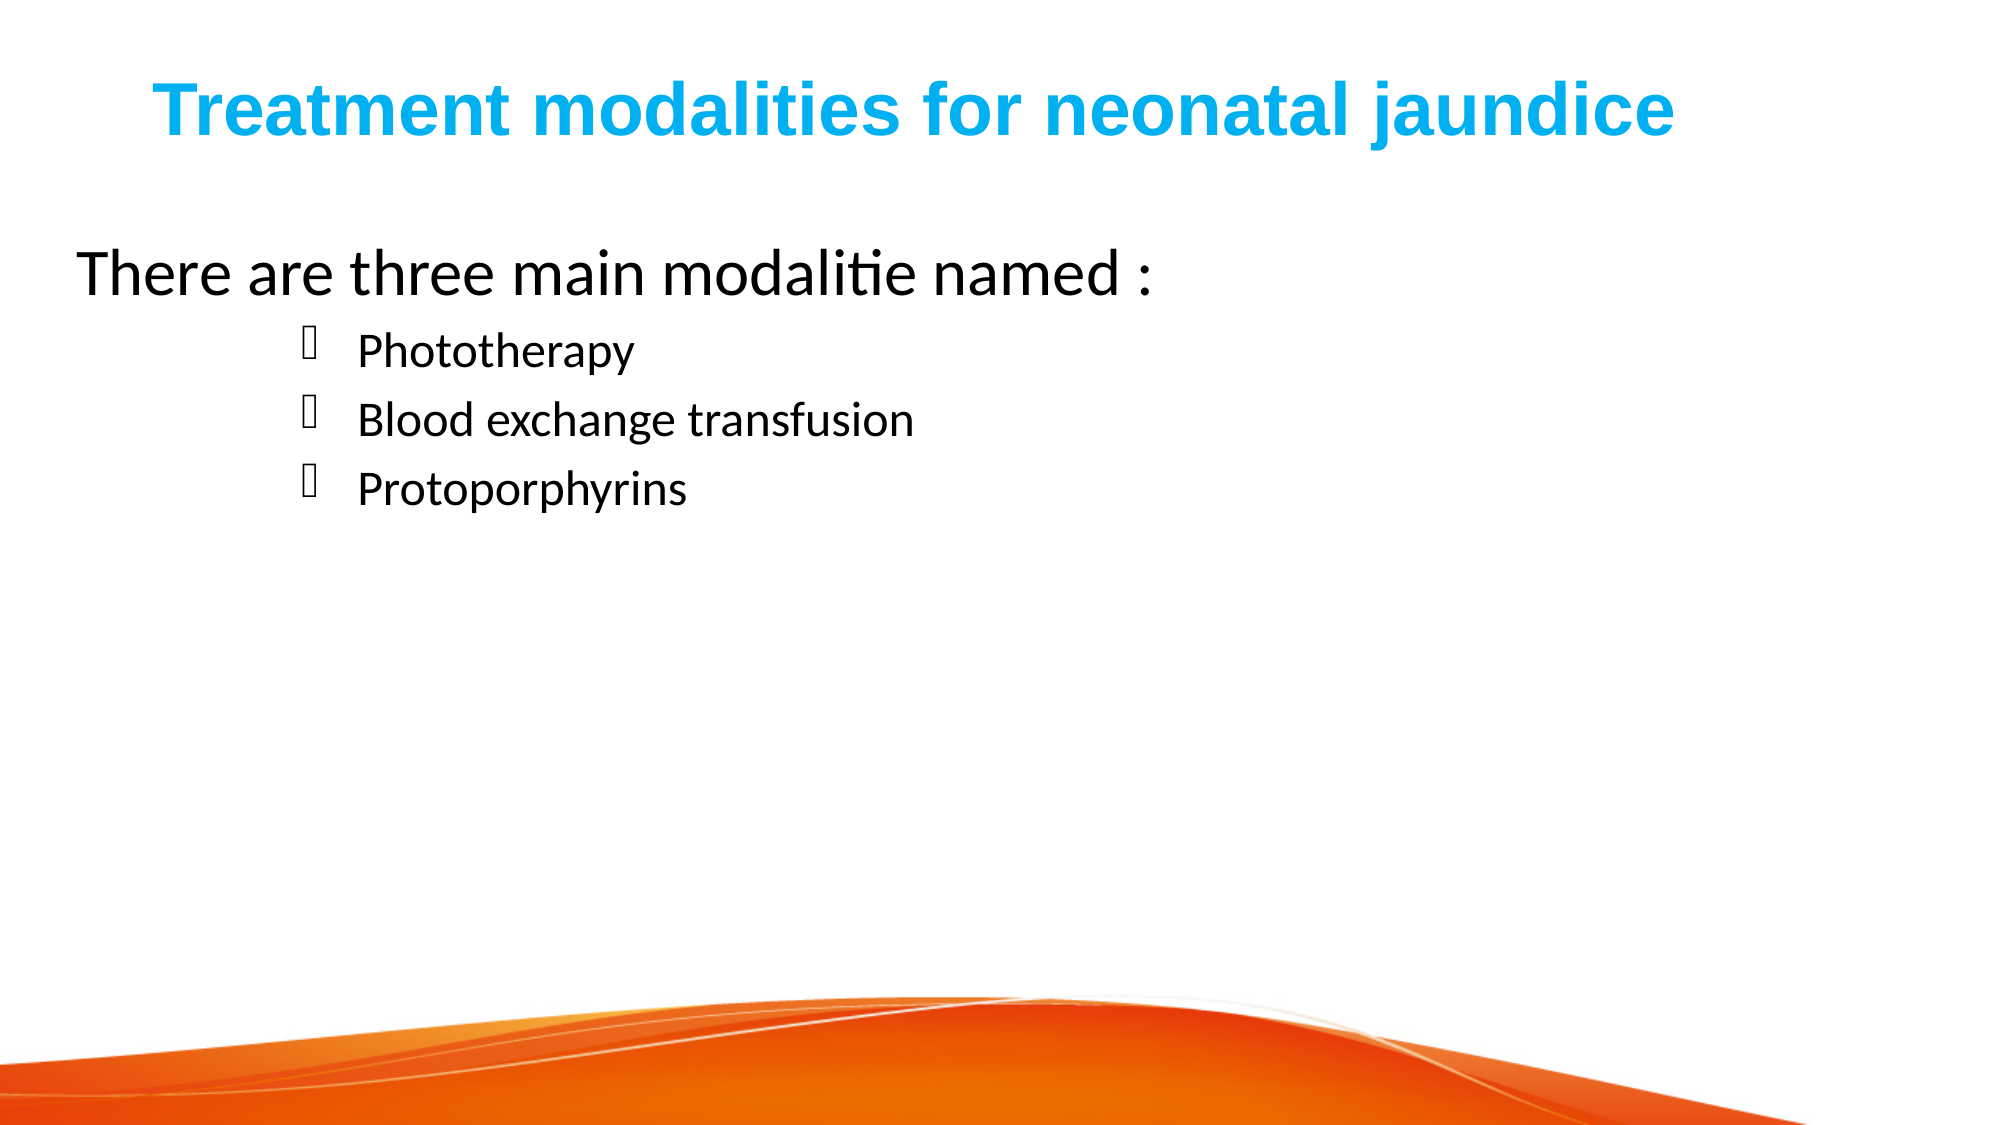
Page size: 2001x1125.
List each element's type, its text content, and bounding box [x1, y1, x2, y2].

picture [0, 0, 2000, 1125]
title Treatment modalities for neonatal jaundice [137, 31, 1863, 180]
list There are three main modalitie named : Phototherapy Blood exchange transfusion Protoporphyrins [60, 208, 1935, 1093]
slide_number [1433, 1024, 1900, 1103]
